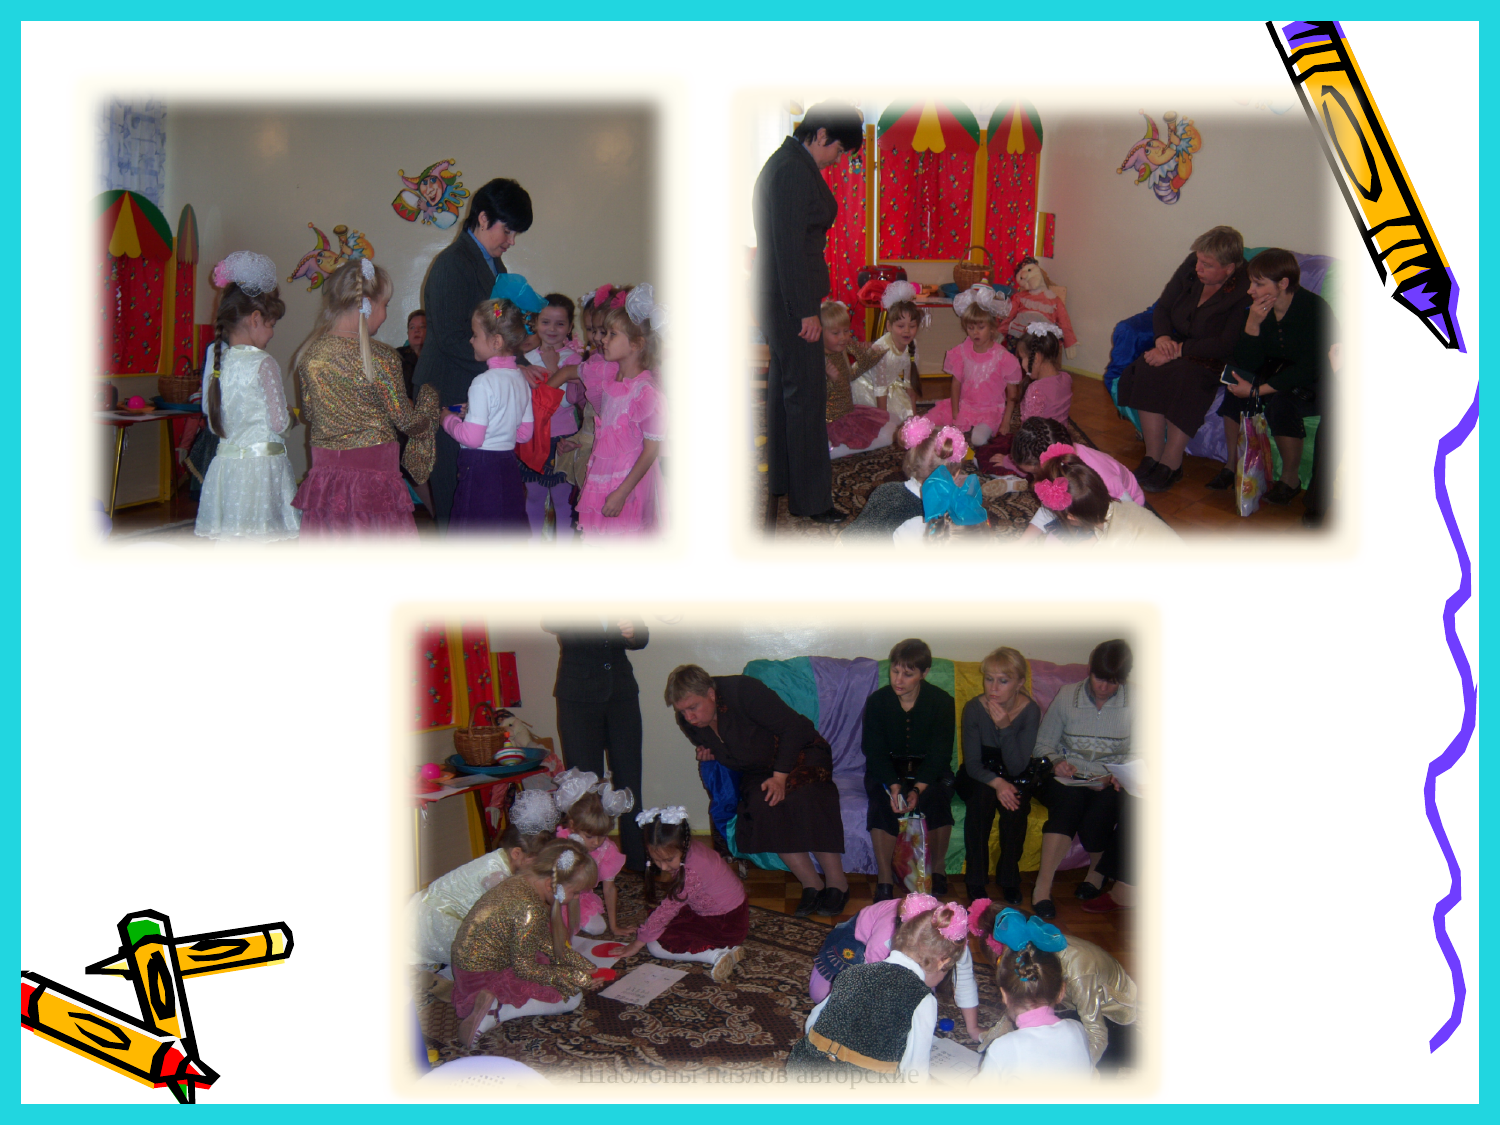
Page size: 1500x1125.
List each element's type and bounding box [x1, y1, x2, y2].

picture [398, 609, 1154, 1092]
picture [737, 93, 1352, 554]
picture [81, 81, 680, 555]
